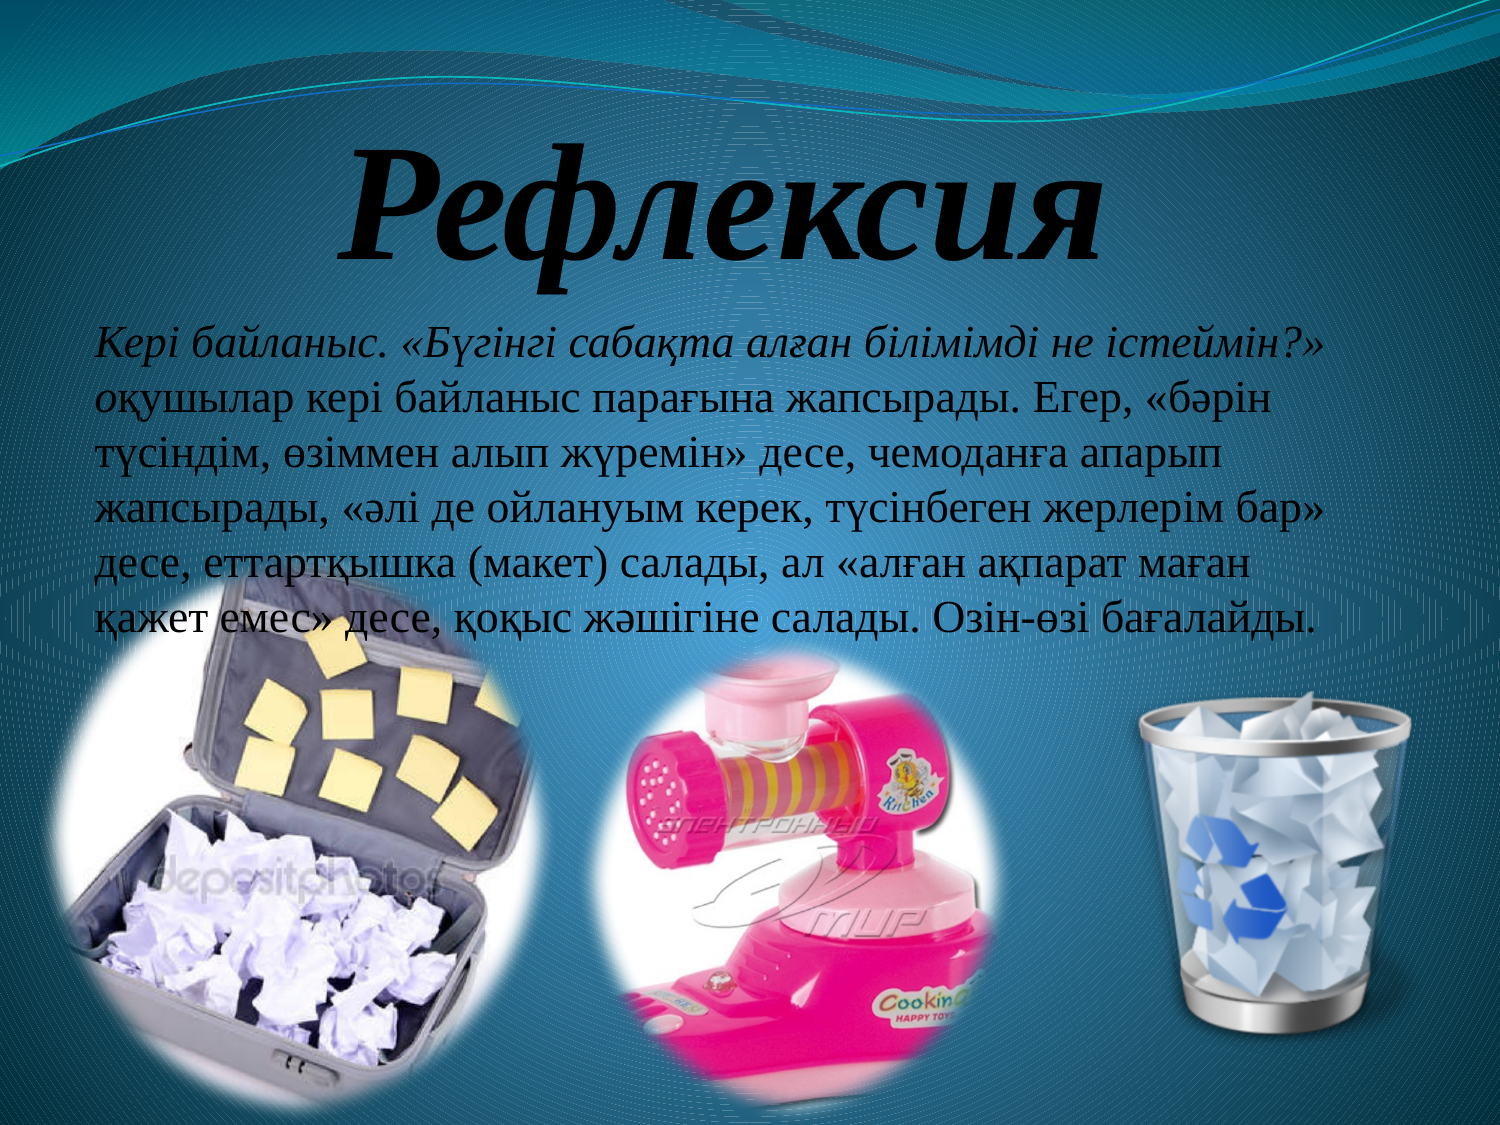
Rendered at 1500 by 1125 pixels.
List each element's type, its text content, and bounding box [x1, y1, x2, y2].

picture [34, 547, 558, 1125]
picture [1101, 691, 1453, 1043]
title Рефлексия [86, 82, 1360, 293]
list Кері байланыс. «Бүгінгі сабақта алған білімімді не істеймін?» оқушылар кері байланыс парағына жапсырады. Егер, «бәрін түсіндім, өзіммен алып жүремін» десе, чемоданға апарып жапсырады, «әлі де ойлануым керек, түсінбеген жерлерім бар» десе, еттартқышка (макет) салады, ал «алған ақпарат маған қажет емес» десе, қоқыс жәшігіне салады. Озін-өзі бағалайды. [86, 304, 1362, 692]
picture [573, 633, 1015, 1125]
